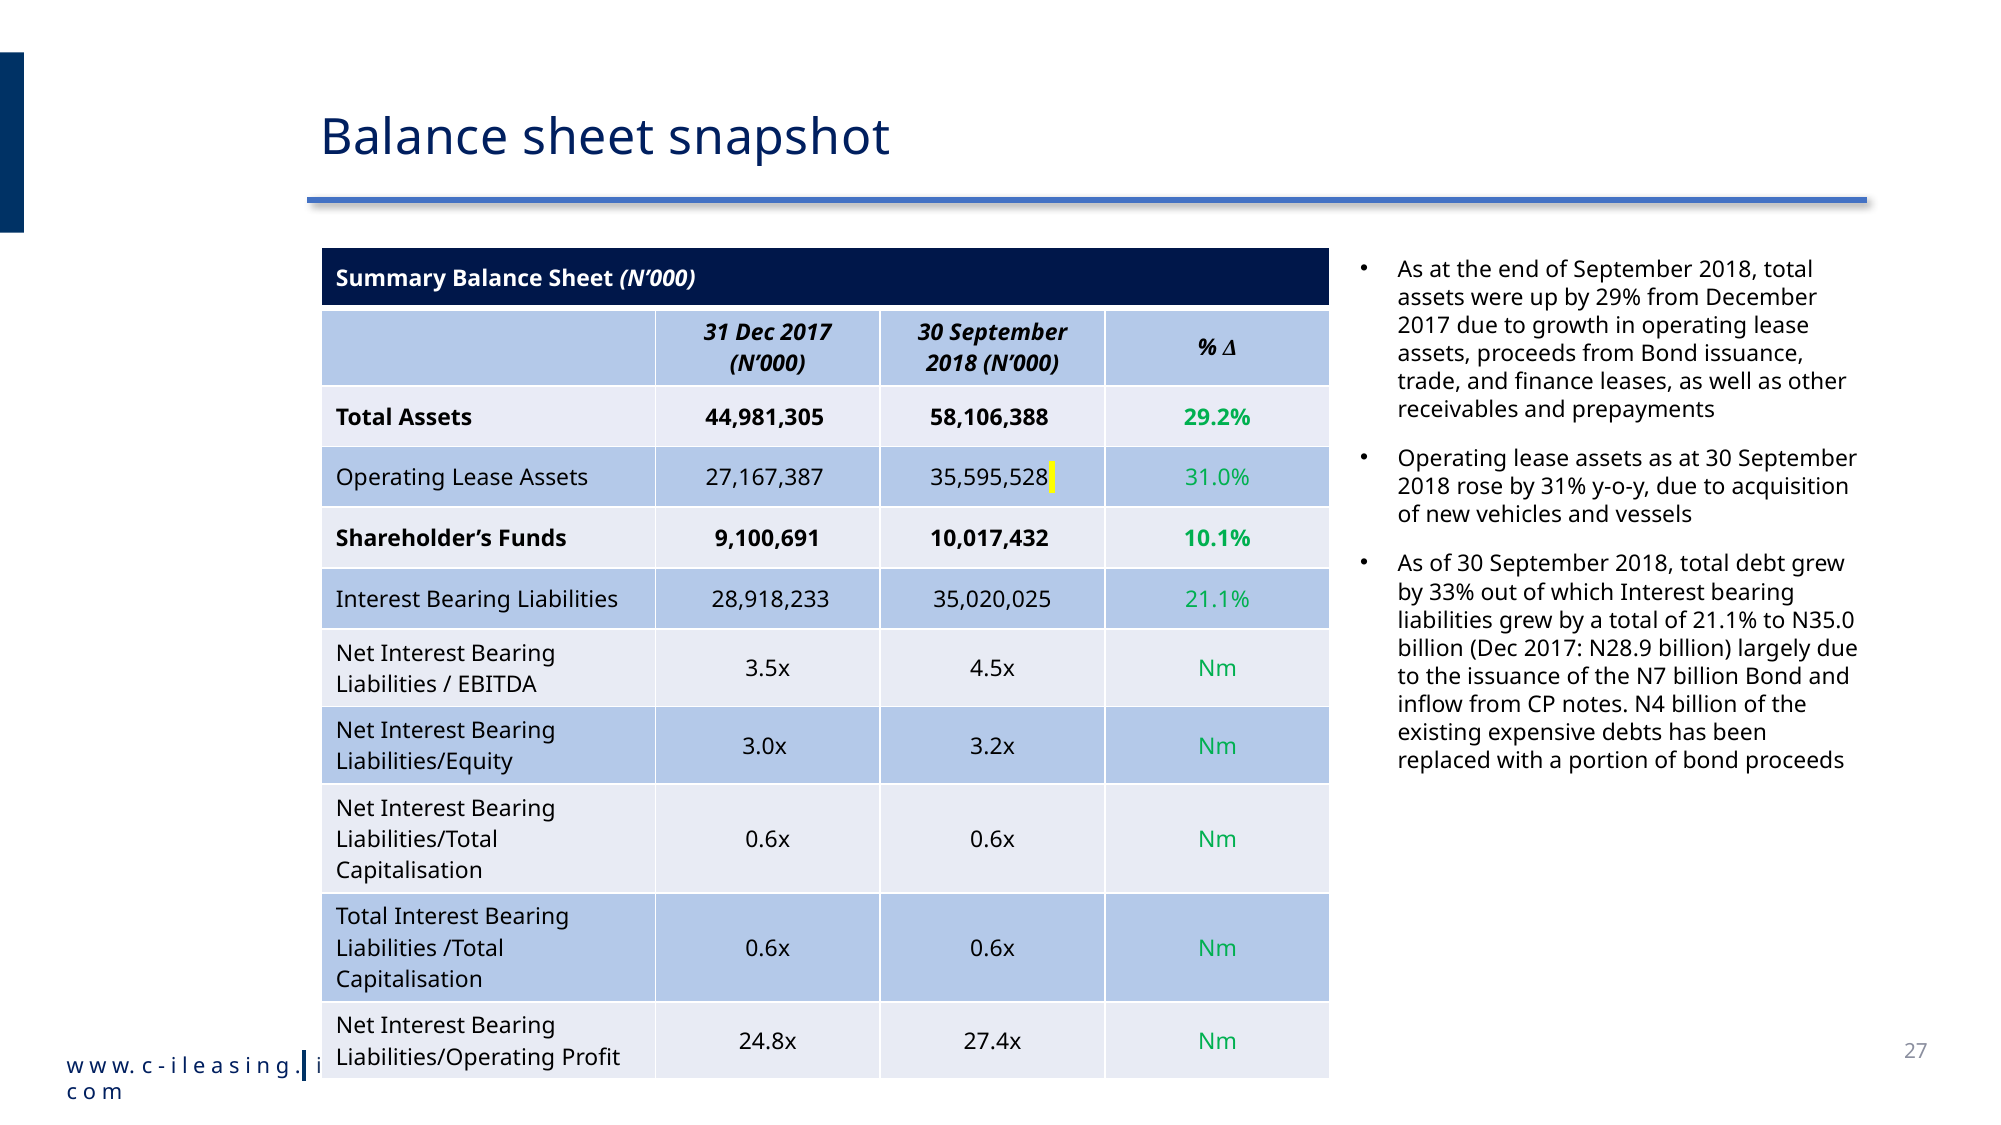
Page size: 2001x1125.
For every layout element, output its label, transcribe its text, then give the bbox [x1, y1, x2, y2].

table_cell 35,595,528 [881, 447, 1104, 506]
table_cell Net Interest Bearing Liabilities/Operating Profit [322, 1003, 655, 1078]
table_cell Net Interest Bearing Liabilities / EBITDA [322, 630, 655, 706]
table_cell 27.4x [881, 1003, 1104, 1078]
table_cell 58,106,388 [881, 387, 1104, 446]
table_cell 27,167,387 [656, 447, 879, 506]
table_cell 9,100,691 [656, 508, 879, 567]
table_cell Nm [1106, 707, 1329, 783]
table_cell 35,020,025 [881, 569, 1104, 628]
table_cell Total Interest Bearing Liabilities /Total Capitalisation [322, 894, 655, 1001]
table_cell Operating Lease Assets [322, 447, 655, 506]
table_cell 10,017,432 [881, 508, 1104, 567]
table_cell Nm [1106, 1003, 1329, 1078]
table_header Summary Balance Sheet (N’000) [322, 248, 1329, 305]
table_cell Total Assets [322, 387, 655, 446]
table_cell 4.5x [881, 630, 1104, 706]
text_box As at the end of September 2018, total assets were up by 29% from December 2017 due to growth in operating lease assets, proceeds from Bond issuance, trade, and finance leases, as well as other receivables and prepayments Operating lease assets as at 30 September 2018 rose by 31% y-o-y, due to acquisition of new vehicles and vessels As of 30 September 2018, total debt grew by 33% out of which Interest bearing liabilities grew by a total of 21.1% to N35.0 billion (Dec 2017: N28.9 billion) largely due to the issuance of the N7 billion Bond and inflow from CP notes. N4 billion of the existing expensive debts has been replaced with a portion of bond proceeds [1345, 247, 1876, 946]
title Balance sheet snapshot [304, 79, 1871, 198]
table_cell % Δ [1106, 311, 1329, 385]
slide_number 27 [1887, 1022, 1943, 1082]
table_cell Nm [1106, 630, 1329, 706]
table_cell 0.6x [881, 894, 1104, 1001]
table_cell 30 September 2018 (N’000) [881, 311, 1104, 385]
table_cell Shareholder’s Funds [322, 508, 655, 567]
table_cell 0.6x [881, 785, 1104, 892]
table_cell Nm [1106, 785, 1329, 892]
table_cell 10.1% [1106, 508, 1329, 567]
table_cell Net Interest Bearing Liabilities/Equity [322, 707, 655, 783]
table_cell 24.8x [656, 1003, 879, 1078]
table_cell 31.0% [1106, 447, 1329, 506]
table_cell 3.2x [881, 707, 1104, 783]
table_cell 31 Dec 2017 (N’000) [656, 311, 879, 385]
table_cell 29.2% [1106, 387, 1329, 446]
table_cell 0.6x [656, 894, 879, 1001]
table_cell 44,981,305 [656, 387, 879, 446]
table_cell 3.0x [656, 707, 879, 783]
table_cell 28,918,233 [656, 569, 879, 628]
table_cell [322, 311, 655, 385]
table_cell Interest Bearing Liabilities [322, 569, 655, 628]
table_cell Nm [1106, 894, 1329, 1001]
table_cell 0.6x [656, 785, 879, 892]
table_cell 3.5x [656, 630, 879, 706]
table_cell Net Interest Bearing Liabilities/Total Capitalisation [322, 785, 655, 892]
table_cell 21.1% [1106, 569, 1329, 628]
